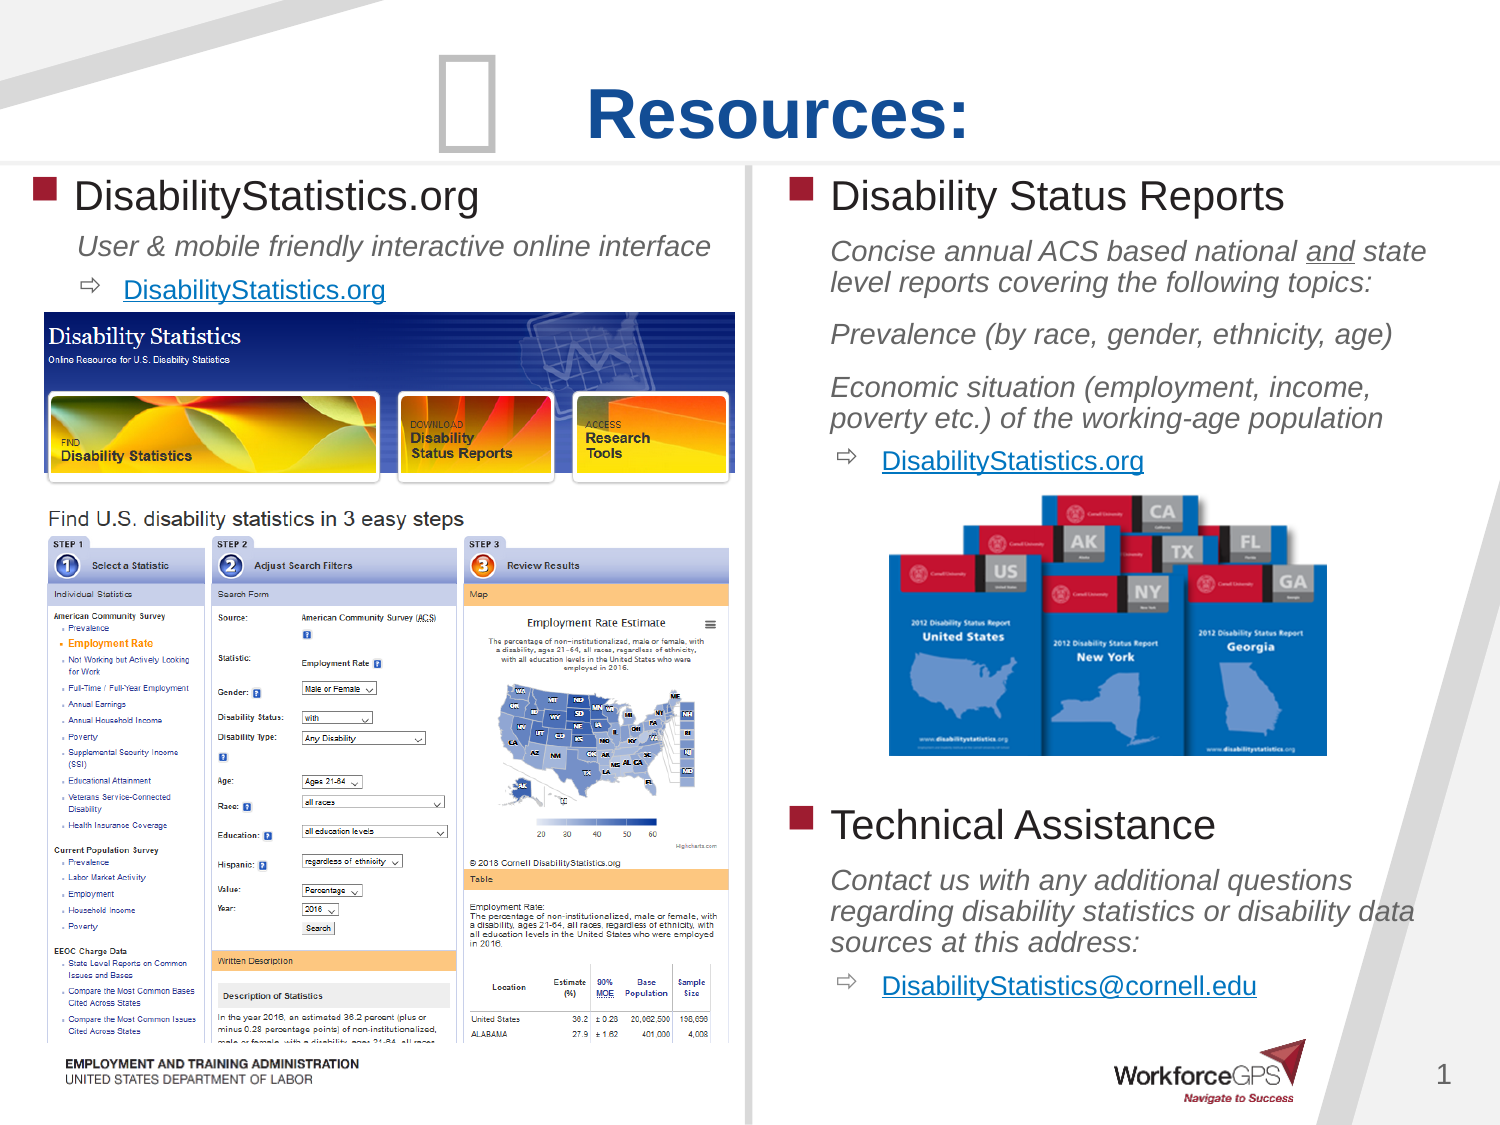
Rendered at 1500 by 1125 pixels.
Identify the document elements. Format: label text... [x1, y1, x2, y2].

picture [889, 489, 1327, 756]
list Disability Status Reports Concise annual ACS based national and state level reports covering the following topics: Prevalence (by race, gender, ethnicity, age) Economic situation (employment, income, poverty etc.) of the working-age population DisabilityStatistics.org Technical Assistance Contact us with any additional questions regarding disability statistics or disability data sources at this address: DisabilityStatistics@cornell.edu [770, 166, 1446, 997]
picture [1112, 1038, 1308, 1105]
picture [44, 312, 735, 1043]
picture [59, 1053, 370, 1092]
list DisabilityStatistics.org User & mobile friendly interactive online interface DisabilityStatistics.org [13, 166, 735, 997]
slide_number 1 [1343, 1042, 1468, 1103]
